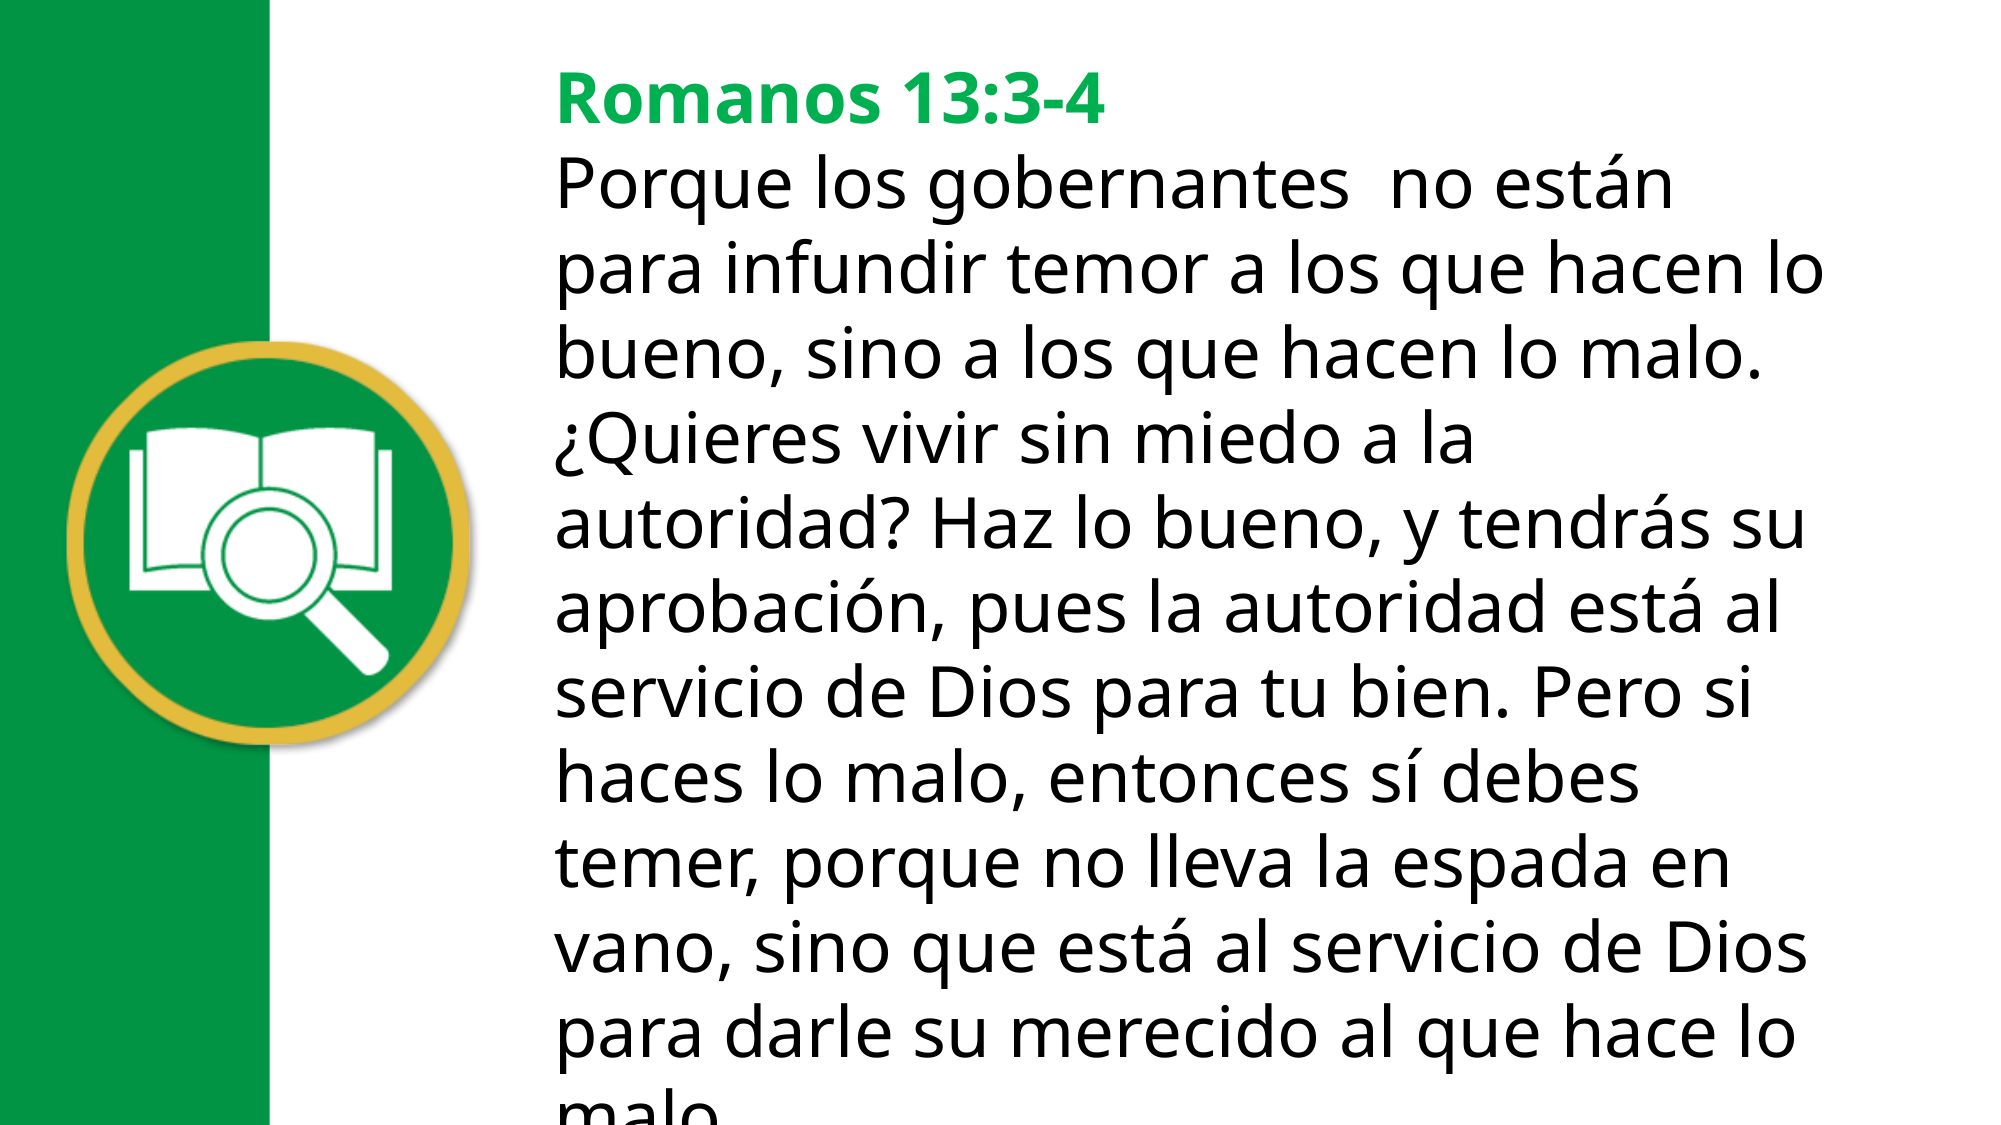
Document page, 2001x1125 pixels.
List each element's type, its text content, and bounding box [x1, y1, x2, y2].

text_box Romanos 13:3-4 Porque los gobernantes no están para infundir temor a los que hacen lo bueno, sino a los que hacen lo malo. ¿Quieres vivir sin miedo a la autoridad? Haz lo bueno, y tendrás su aprobación, pues la autoridad está al servicio de Dios para tu bien. Pero si haces lo malo, entonces sí debes temer, porque no lleva la espada en vano, sino que está al servicio de Dios para darle su merecido al que hace lo malo. [539, 45, 1858, 1125]
picture [12, 267, 527, 796]
text_box [0, 0, 270, 1125]
